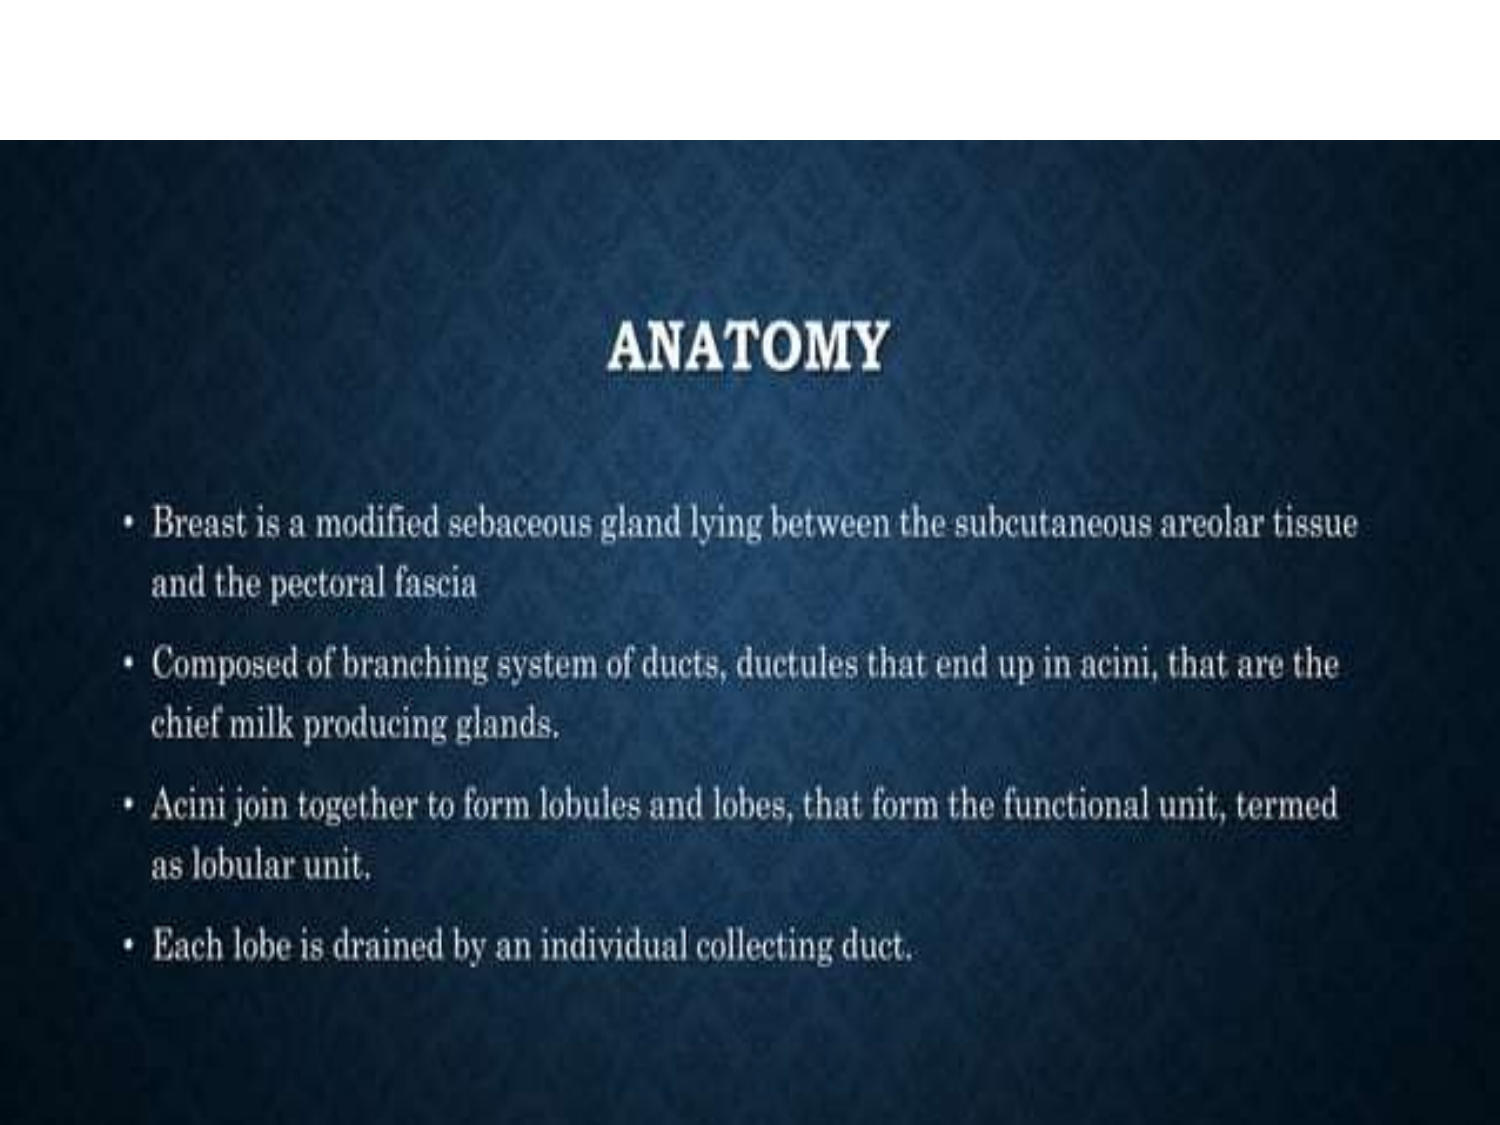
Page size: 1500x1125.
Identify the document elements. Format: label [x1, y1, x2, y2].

picture [0, 139, 1500, 1125]
